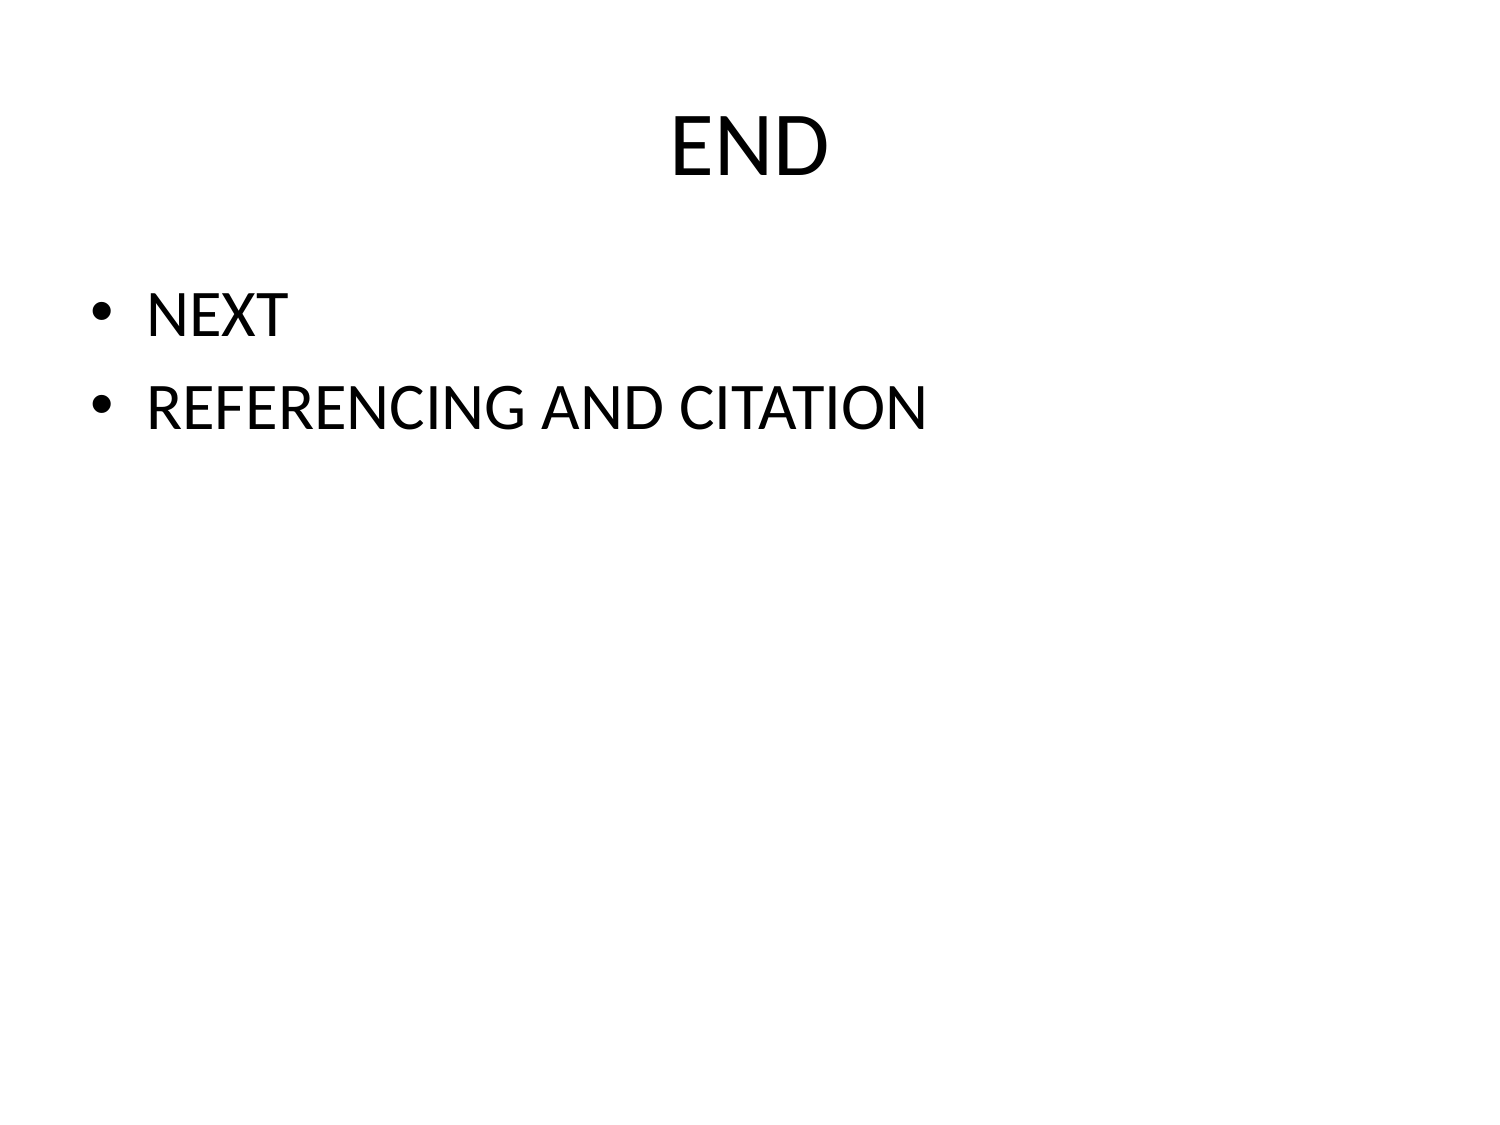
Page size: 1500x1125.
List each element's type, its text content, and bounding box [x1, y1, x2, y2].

list NEXT REFERENCING AND CITATION [75, 262, 1425, 1005]
title END [75, 45, 1425, 233]
